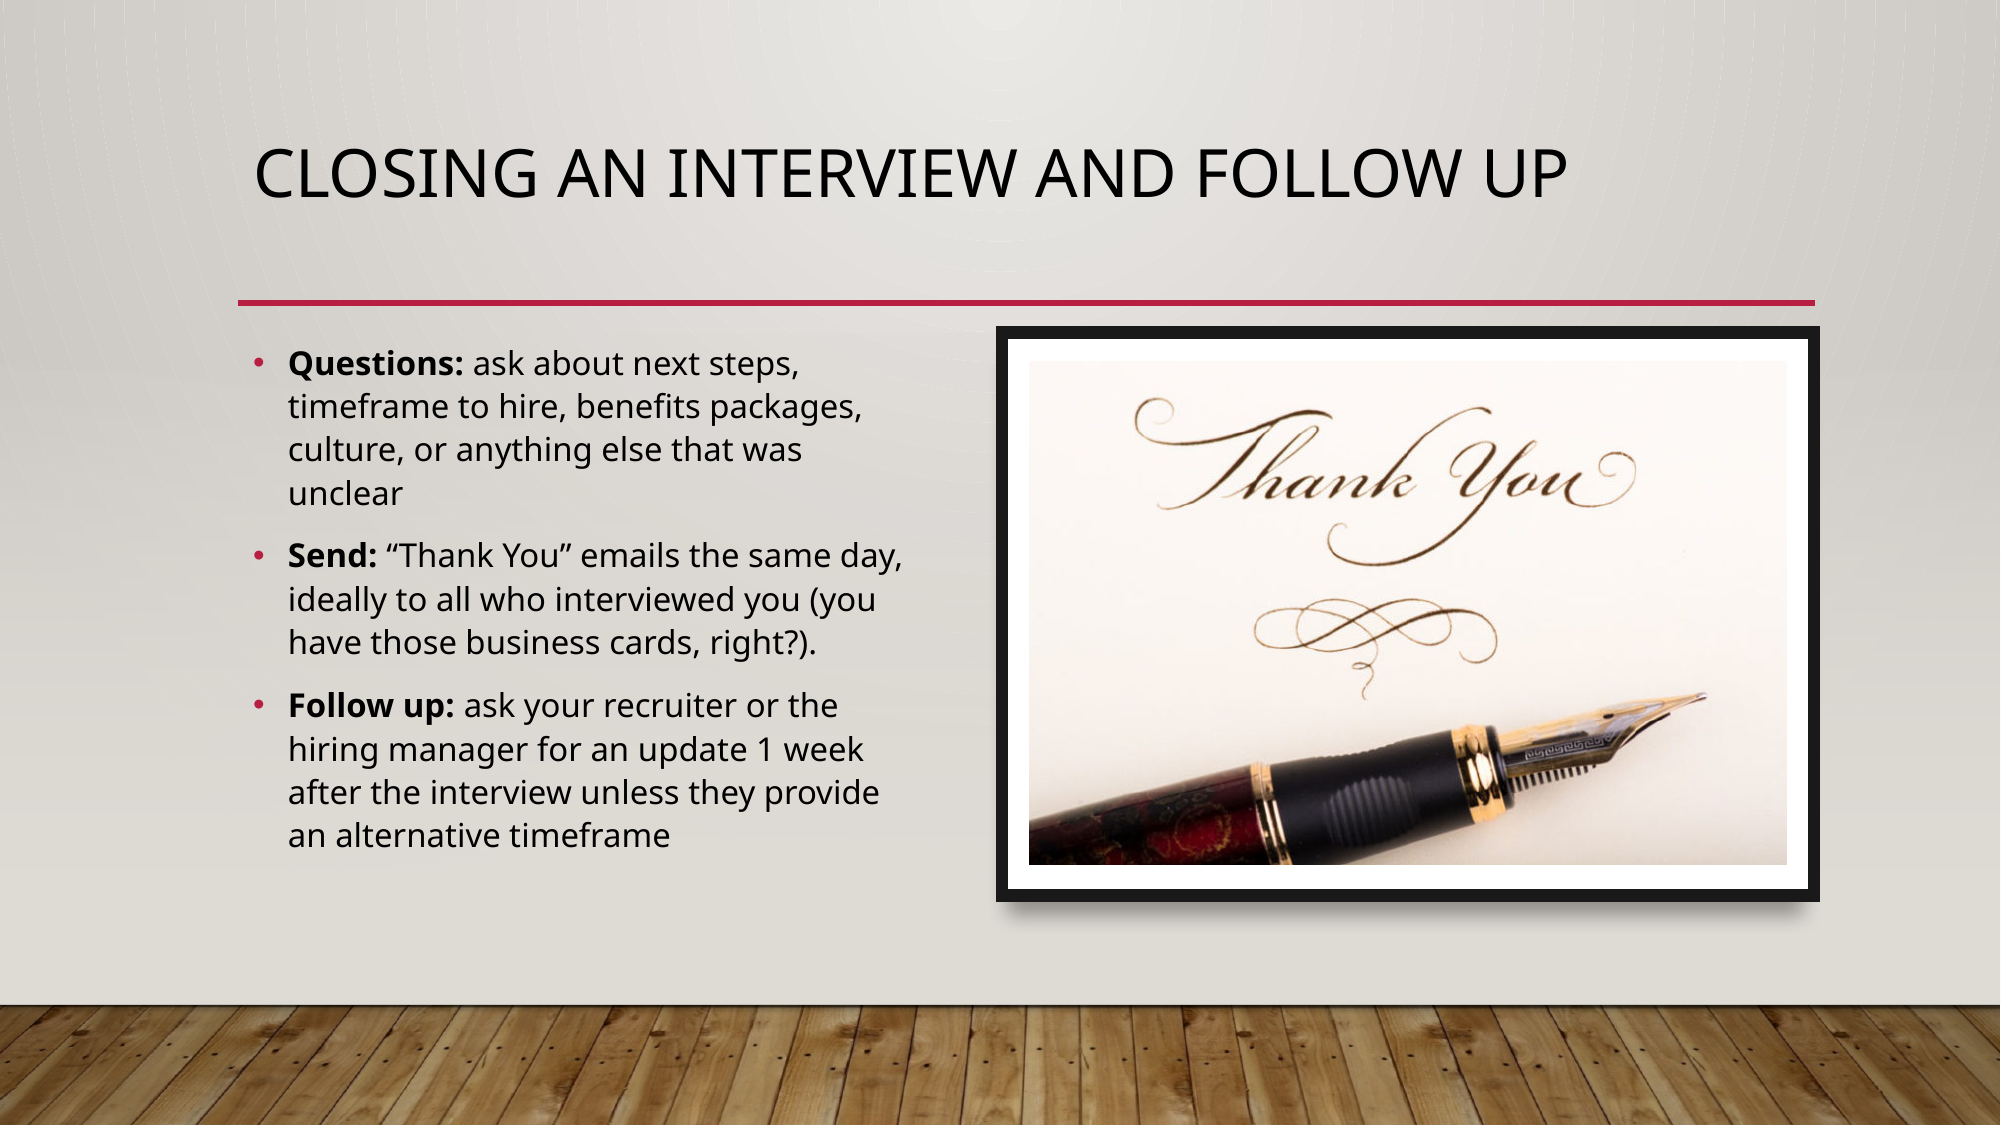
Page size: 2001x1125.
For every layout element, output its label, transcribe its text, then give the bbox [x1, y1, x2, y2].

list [1029, 361, 1787, 865]
text_box [0, 330, 2000, 1004]
picture [0, 1006, 2000, 1125]
list Questions: ask about next steps, timeframe to hire, benefits packages, culture, or anything else that was unclear Send: “Thank You” emails the same day, ideally to all who interviewed you (you have those business cards, right?). Follow up: ask your recruiter or the hiring manager for an update 1 week after the interview unless they provide an alternative timeframe [238, 330, 921, 897]
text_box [1001, 329, 1815, 897]
title Closing an Interview and follow up [238, 131, 1814, 302]
